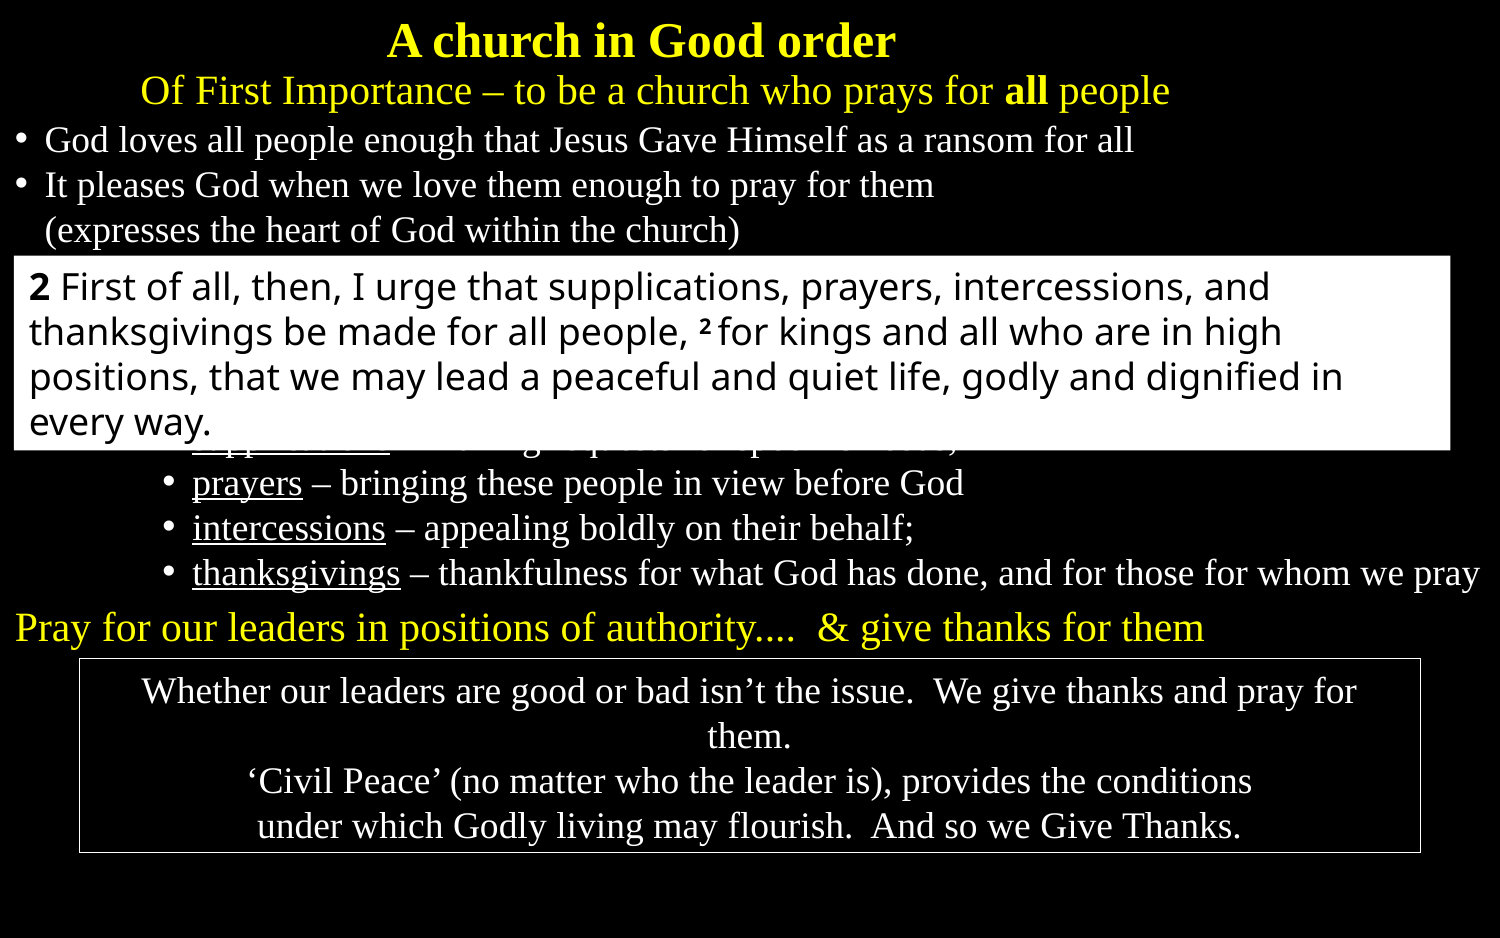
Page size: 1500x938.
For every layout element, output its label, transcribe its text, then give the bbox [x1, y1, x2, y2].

text_box Pray for our leaders in positions of authority.... & give thanks for them [0, 592, 1500, 658]
text_box A church in Good order [371, 0, 1093, 55]
text_box supplications – making requests for specific needs; prayers – bringing these people in view before God intercessions – appealing boldly on their behalf; thanksgivings – thankfulness for what God has done, and for those for whom we pray [147, 406, 1500, 592]
text_box 2 First of all, then, I urge that supplications, prayers, intercessions, and thanksgivings be made for all people, 2 for kings and all who are in high positions, that we may lead a peaceful and quiet life, godly and dignified in every way. [13, 255, 1451, 451]
text_box God loves all people enough that Jesus Gave Himself as a ransom for all It pleases God when we love them enough to pray for them (expresses the heart of God within the church) [0, 107, 1500, 258]
text_box Of First Importance – to be a church who prays for all people [112, 55, 1199, 121]
text_box Whether our leaders are good or bad isn’t the issue. We give thanks and pray for them. ‘Civil Peace’ (no matter who the leader is), provides the conditions under which Godly living may flourish. And so we Give Thanks. [79, 658, 1421, 853]
